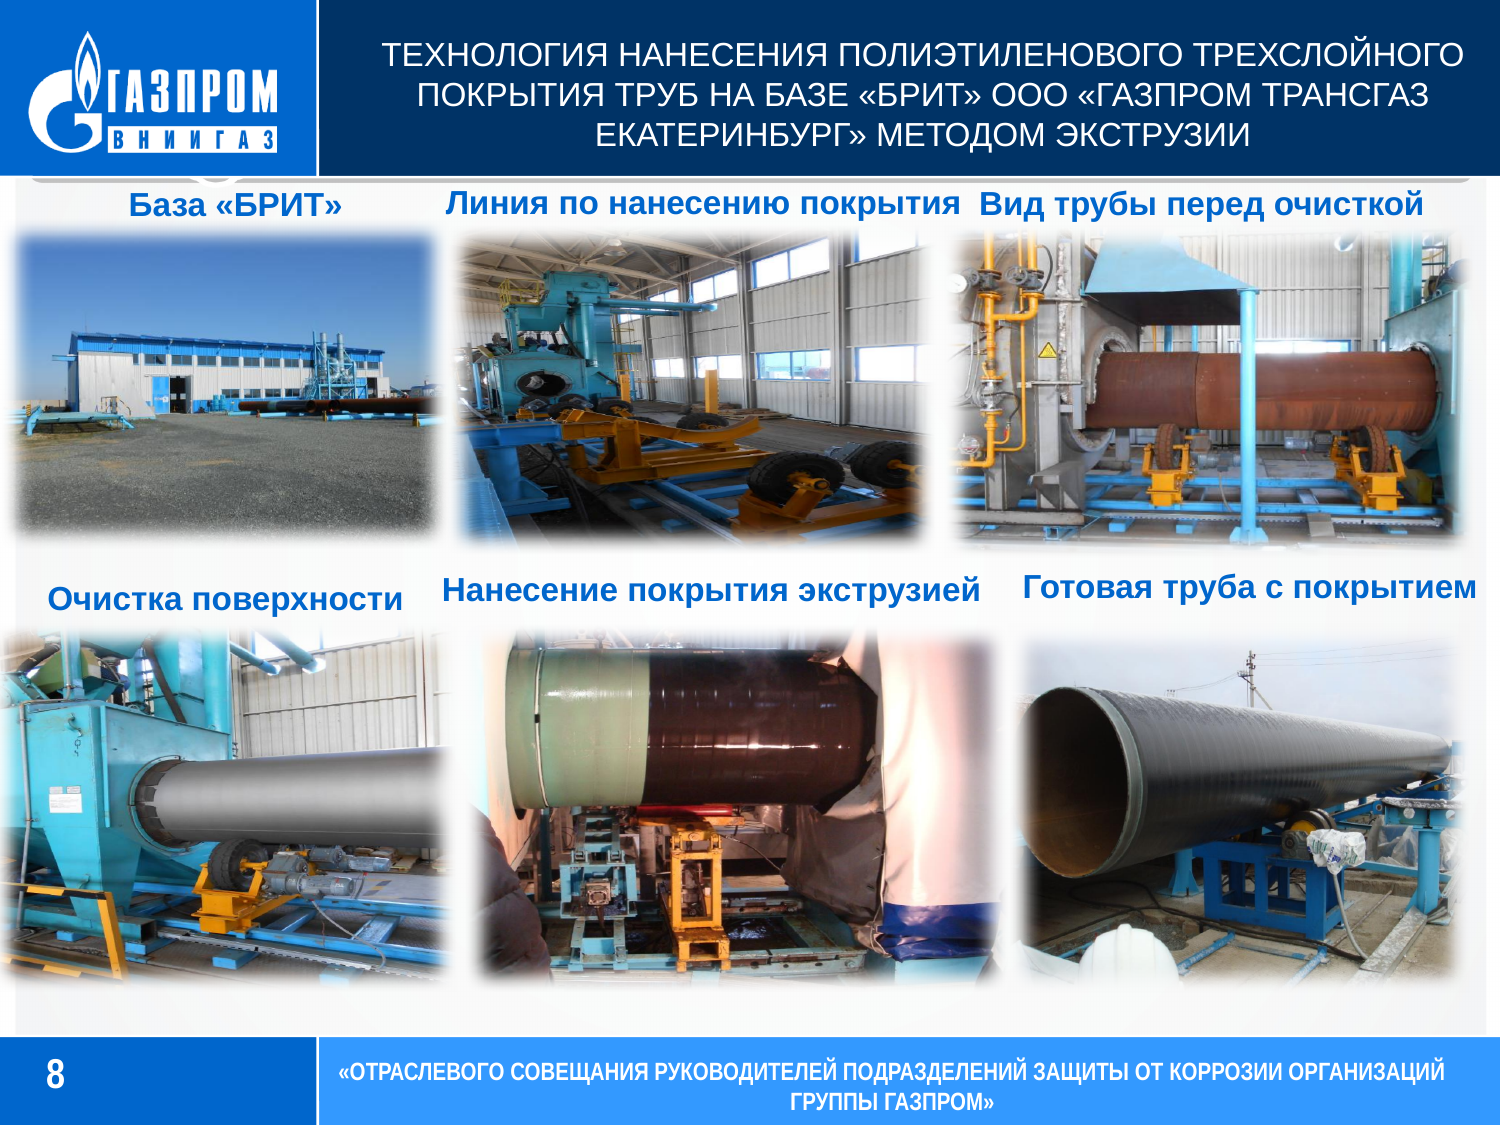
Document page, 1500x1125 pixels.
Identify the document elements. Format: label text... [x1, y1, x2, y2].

text_box Вид трубы перед очисткой [979, 177, 1434, 222]
picture [0, 179, 1500, 1034]
text_box Линия по нанесению покрытия [445, 166, 974, 221]
text_box Нанесение покрытия экструзией [441, 559, 987, 608]
text_box Готовая труба с покрытием [1022, 552, 1500, 606]
text_box Очистка поверхности [47, 558, 424, 618]
text_box «ОТРАСЛЕВОГО СОВЕЩАНИЯ РУКОВОДИТЕЛЕЙ ПОДРАЗДЕЛЕНИЙ ЗАЩИТЫ ОТ КОРРОЗИИ ОРГАНИЗАЦИЙ ГРУППЫ ГАЗПРОМ» [322, 1048, 1463, 1106]
slide_number 7 [20, 1042, 91, 1103]
text_box База «БРИТ» [128, 179, 445, 216]
picture [28, 31, 277, 153]
title Технология нанесения полиэтиленового трехслойного покрытия труб на базе «БРИТ» ООО «Газпром Трансгаз Екатеринбург» методом экструзии [346, 0, 1500, 154]
